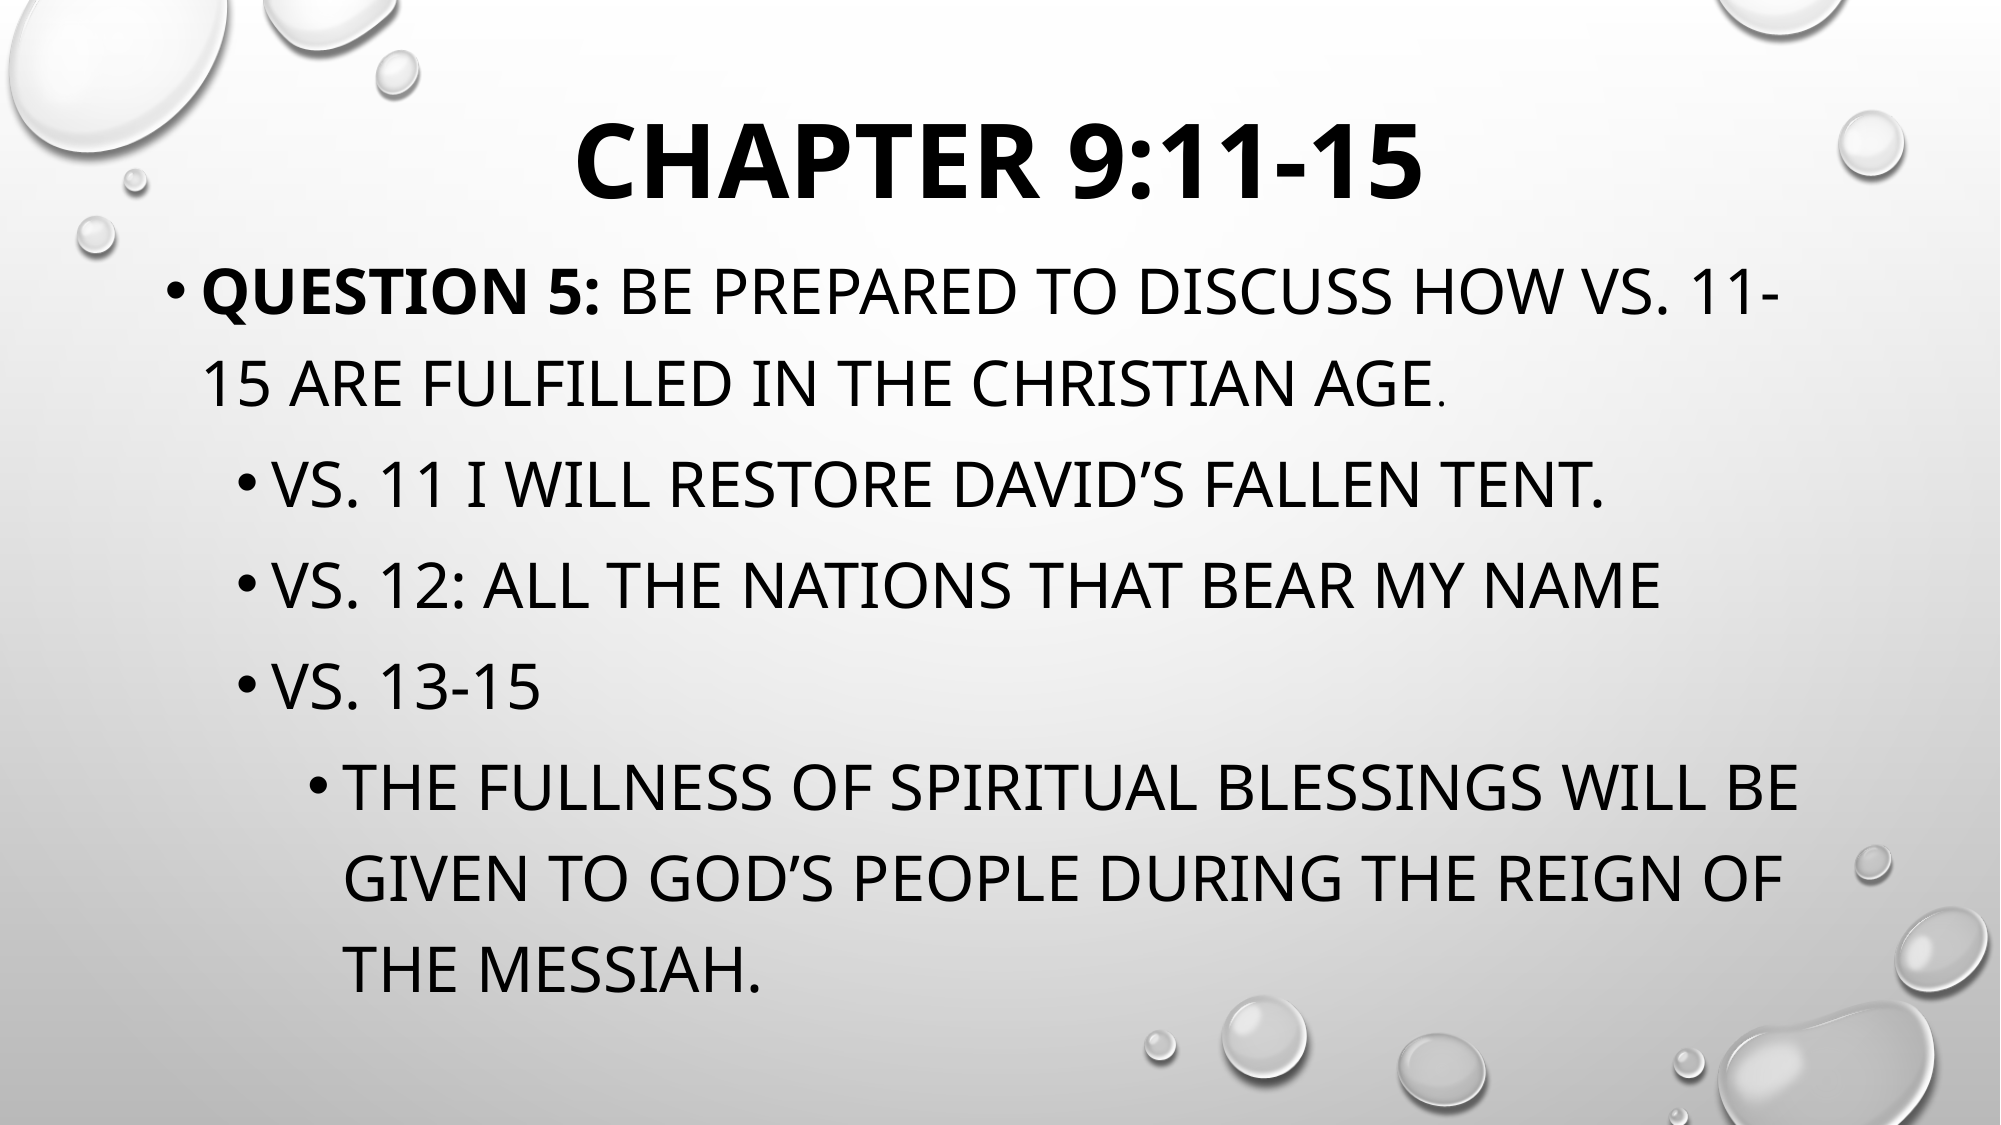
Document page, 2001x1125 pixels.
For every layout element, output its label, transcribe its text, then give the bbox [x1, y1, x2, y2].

picture [0, 0, 2000, 1125]
title Chapter 9:11-15 [149, 101, 1851, 229]
list Question 5: Be prepared to discuss how vs. 11-15 are fulfilled in the Christian age. Vs. 11 I will restore David’s fallen tent. Vs. 12: all the nations that bear my name Vs. 13-15 The fullness of spiritual blessings will be given to God’s people during the reign of the Messiah. [149, 228, 1850, 1017]
